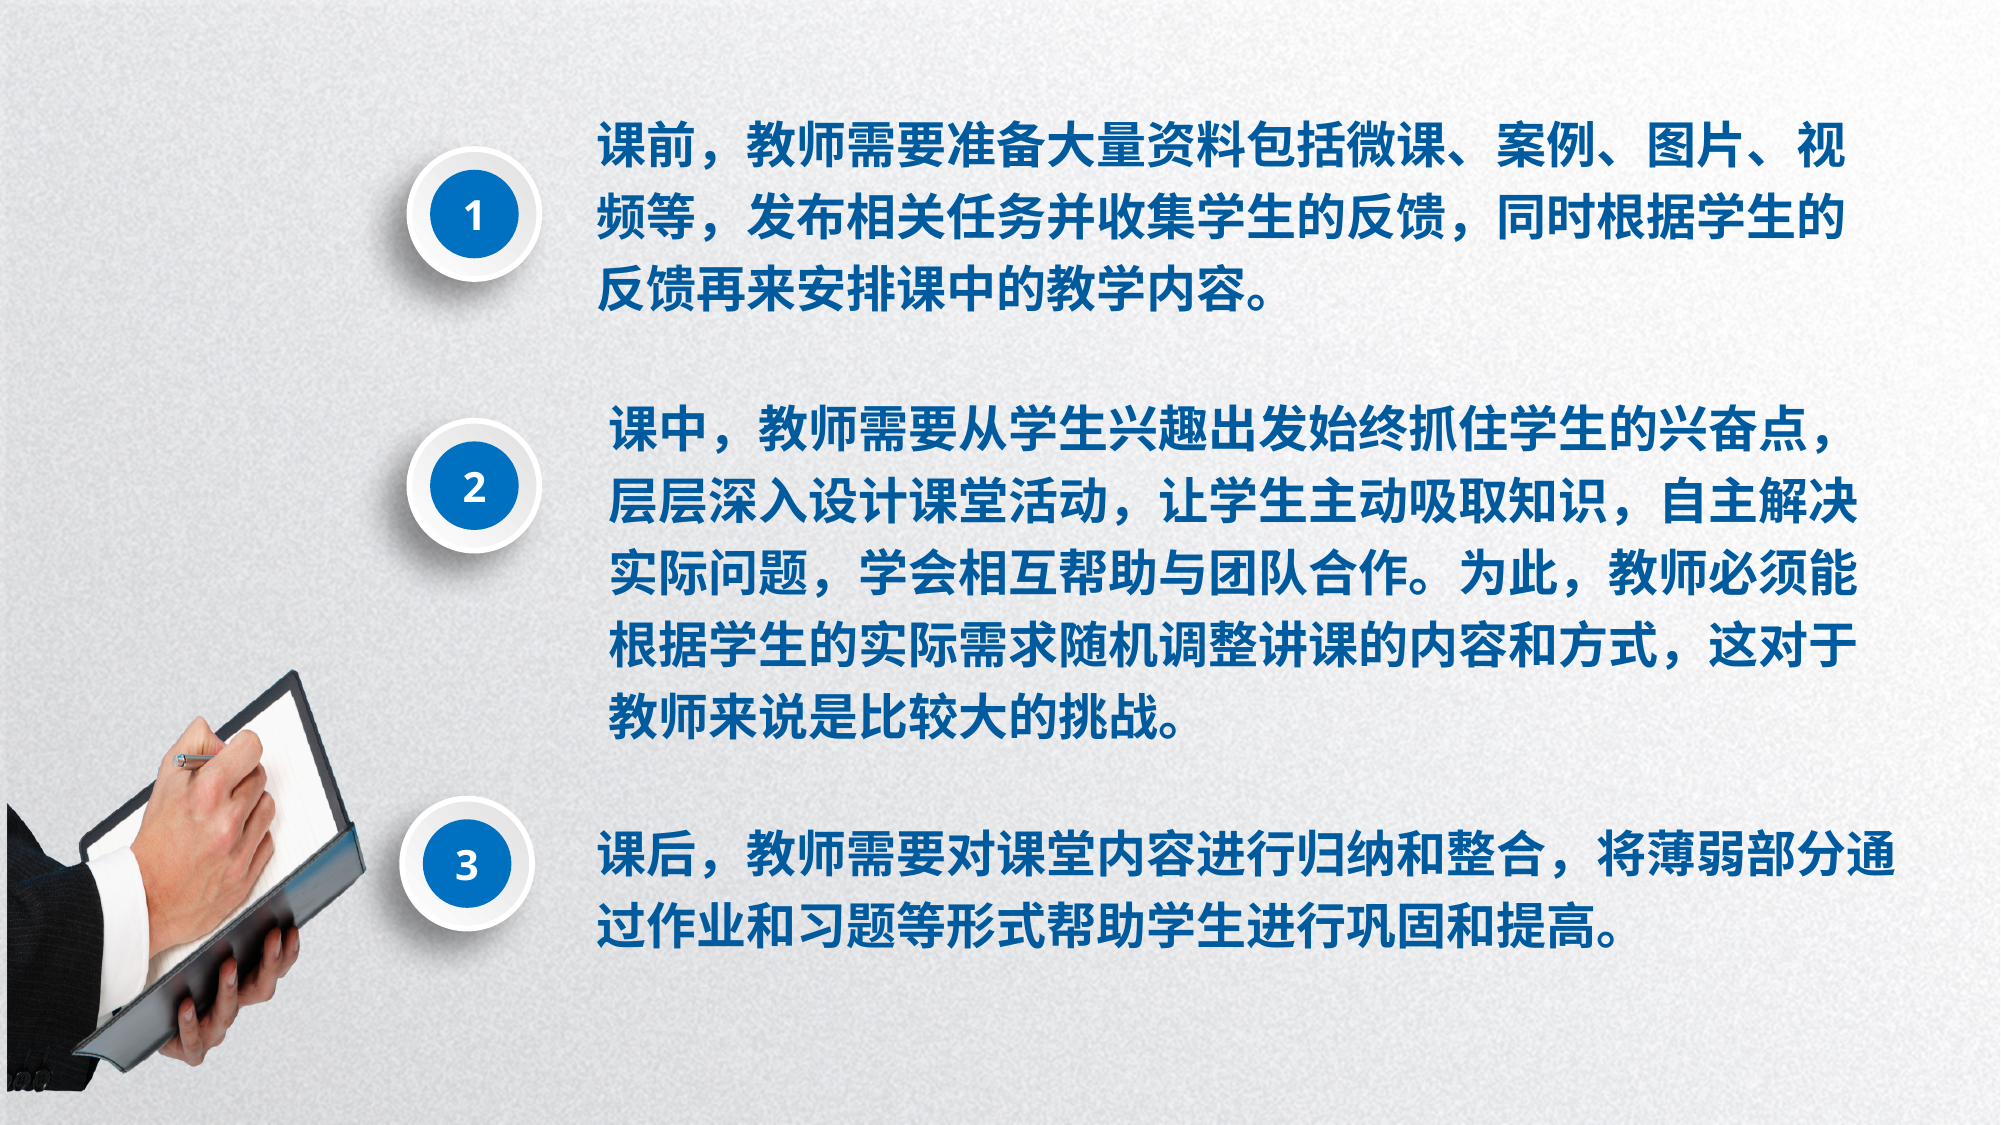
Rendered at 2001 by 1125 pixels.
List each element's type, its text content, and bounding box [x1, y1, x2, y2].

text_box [409, 420, 540, 551]
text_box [409, 148, 540, 280]
text_box 课后，教师需要对课堂内容进行归纳和整合，将薄弱部分通过作业和习题等形式帮助学生进行巩固和提高。 [573, 808, 1945, 1005]
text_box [401, 798, 533, 929]
text_box 课前，教师需要准备大量资料包括微课、案例、图片、视频等，发布相关任务并收集学生的反馈，同时根据学生的反馈再来安排课中的教学内容。 [573, 100, 1896, 383]
picture [0, 0, 2001, 1125]
text_box 课中，教师需要从学生兴趣出发始终抓住学生的兴奋点，层层深入设计课堂活动，让学生主动吸取知识，自主解决实际问题，学会相互帮助与团队合作。为此，教师必须能根据学生的实际需求随机调整讲课的内容和方式，这对于教师来说是比较大的挑战。 [584, 383, 1904, 761]
